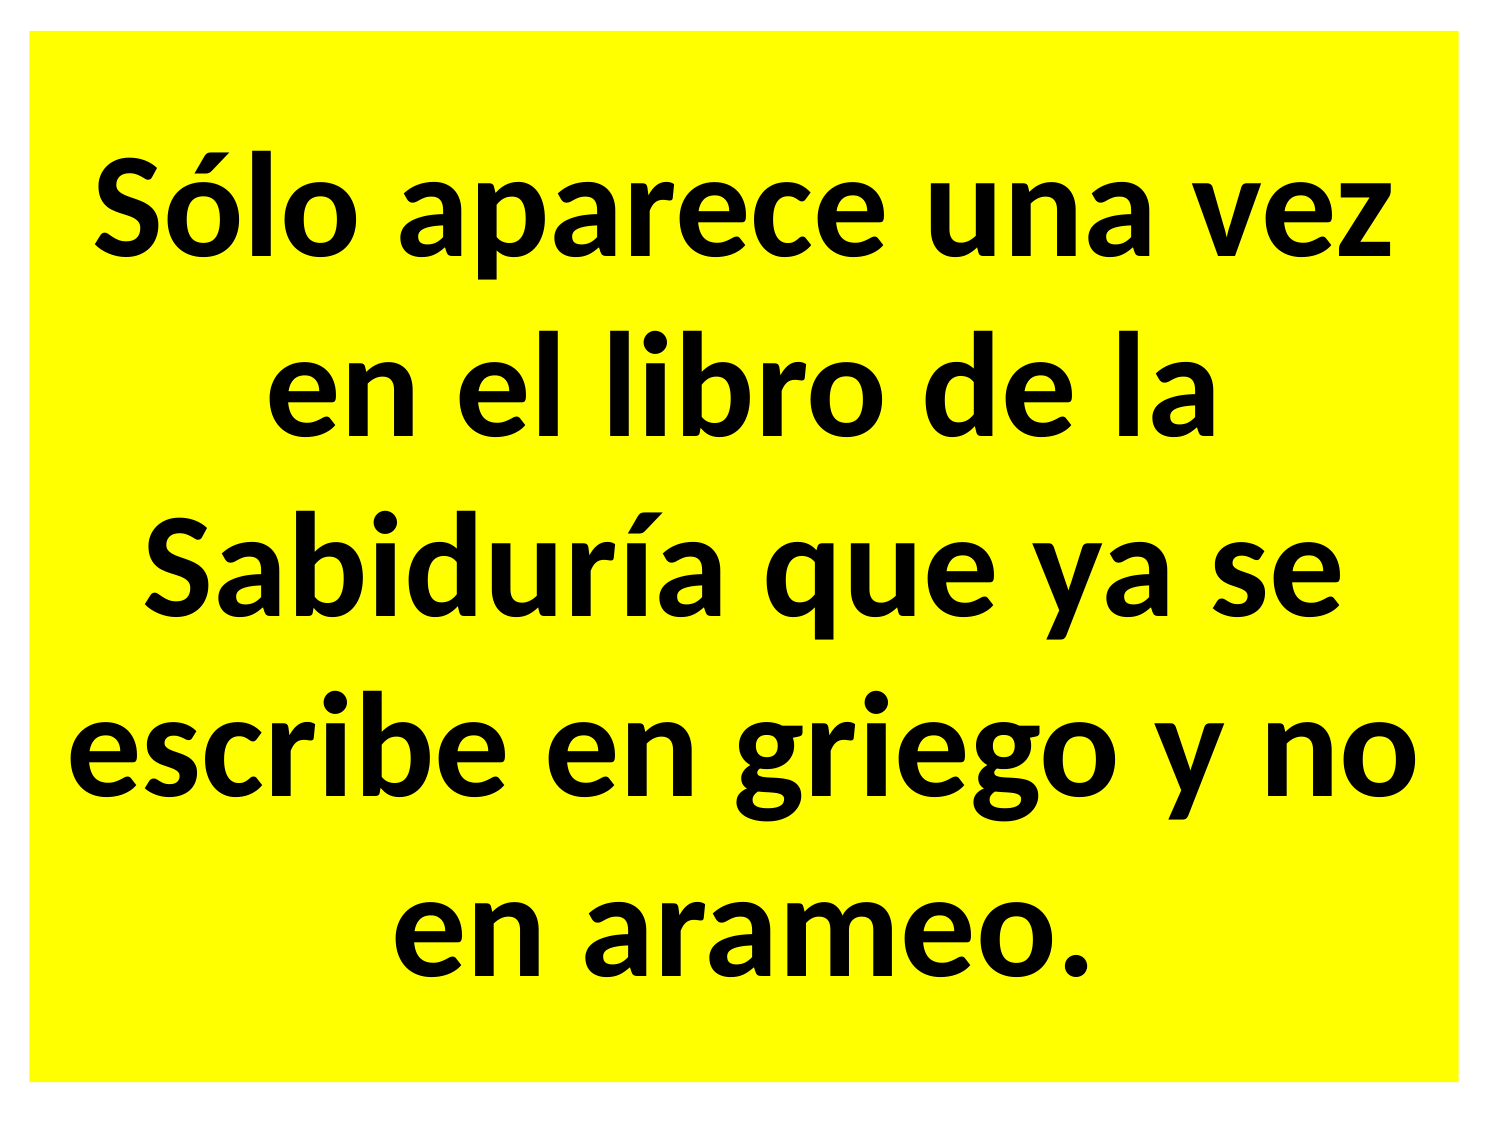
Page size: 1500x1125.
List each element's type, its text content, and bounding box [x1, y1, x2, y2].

text_box Sólo aparece una vez en el libro de la Sabiduría que ya se escribe en griego y no en arameo. [29, 30, 1459, 1083]
